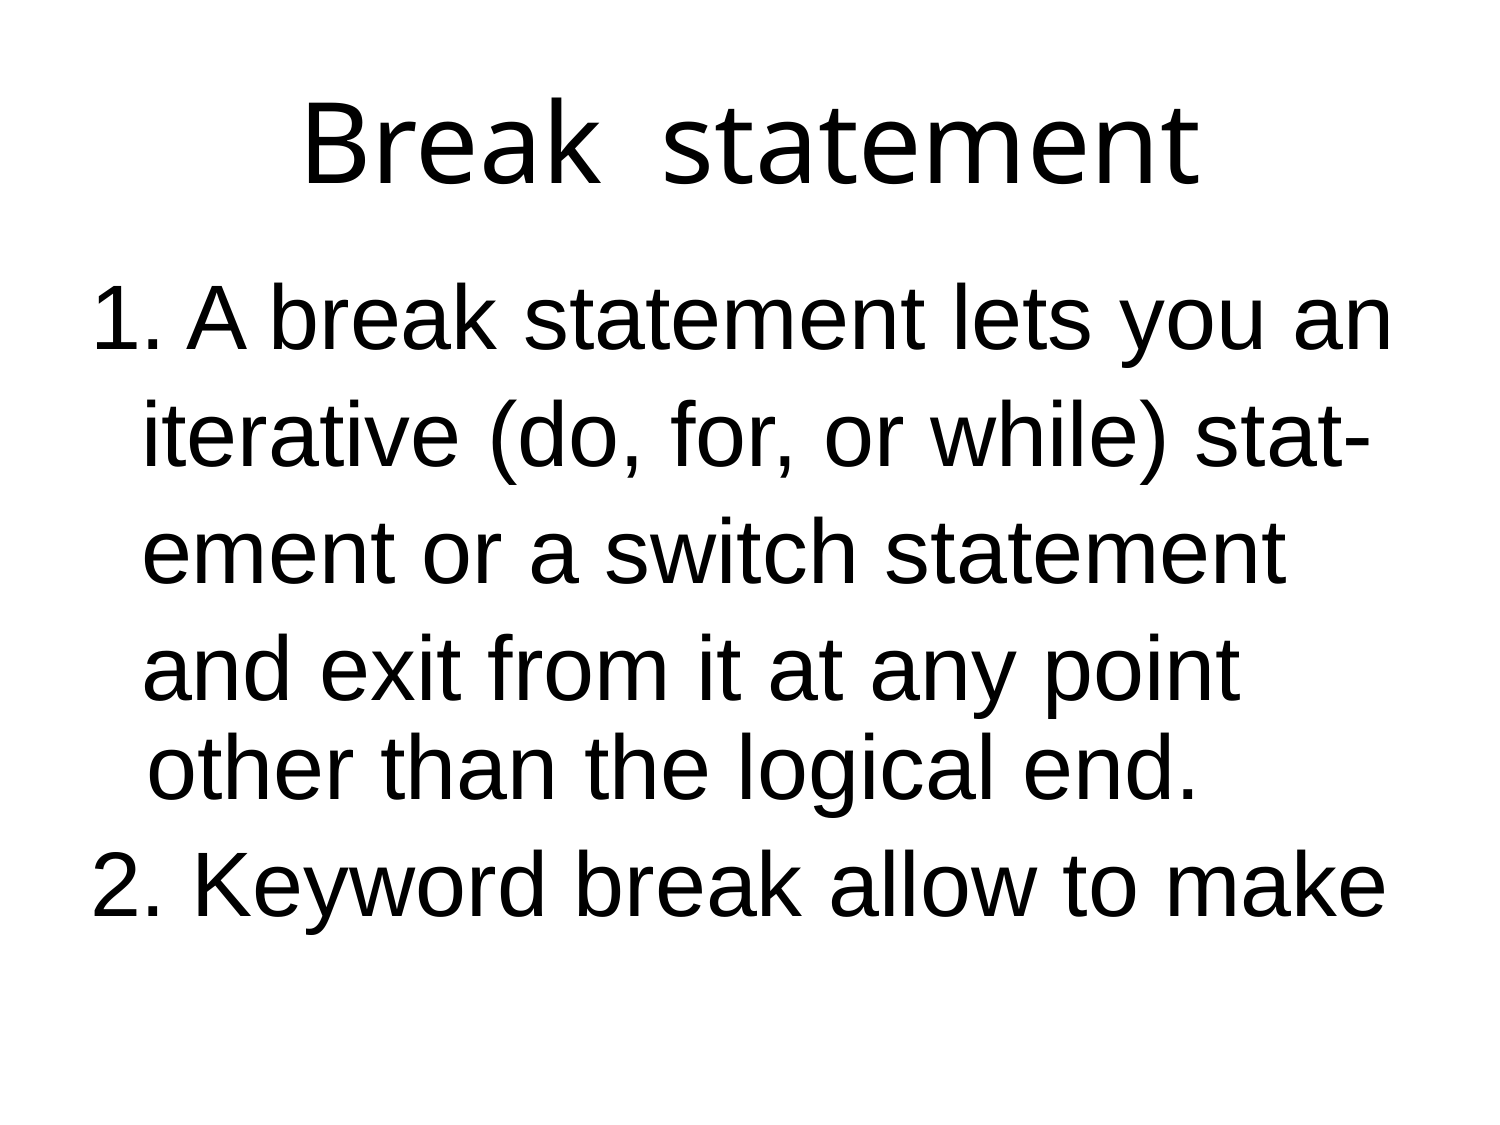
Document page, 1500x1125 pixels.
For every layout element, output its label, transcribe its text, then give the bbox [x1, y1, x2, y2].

list 1. A break statement lets you an iterative (do, for, or while) stat- ement or a switch statement and exit from it at any point other than the logical end. 2. Keyword break allow to make [75, 262, 1425, 1005]
title Break statement [75, 45, 1425, 233]
